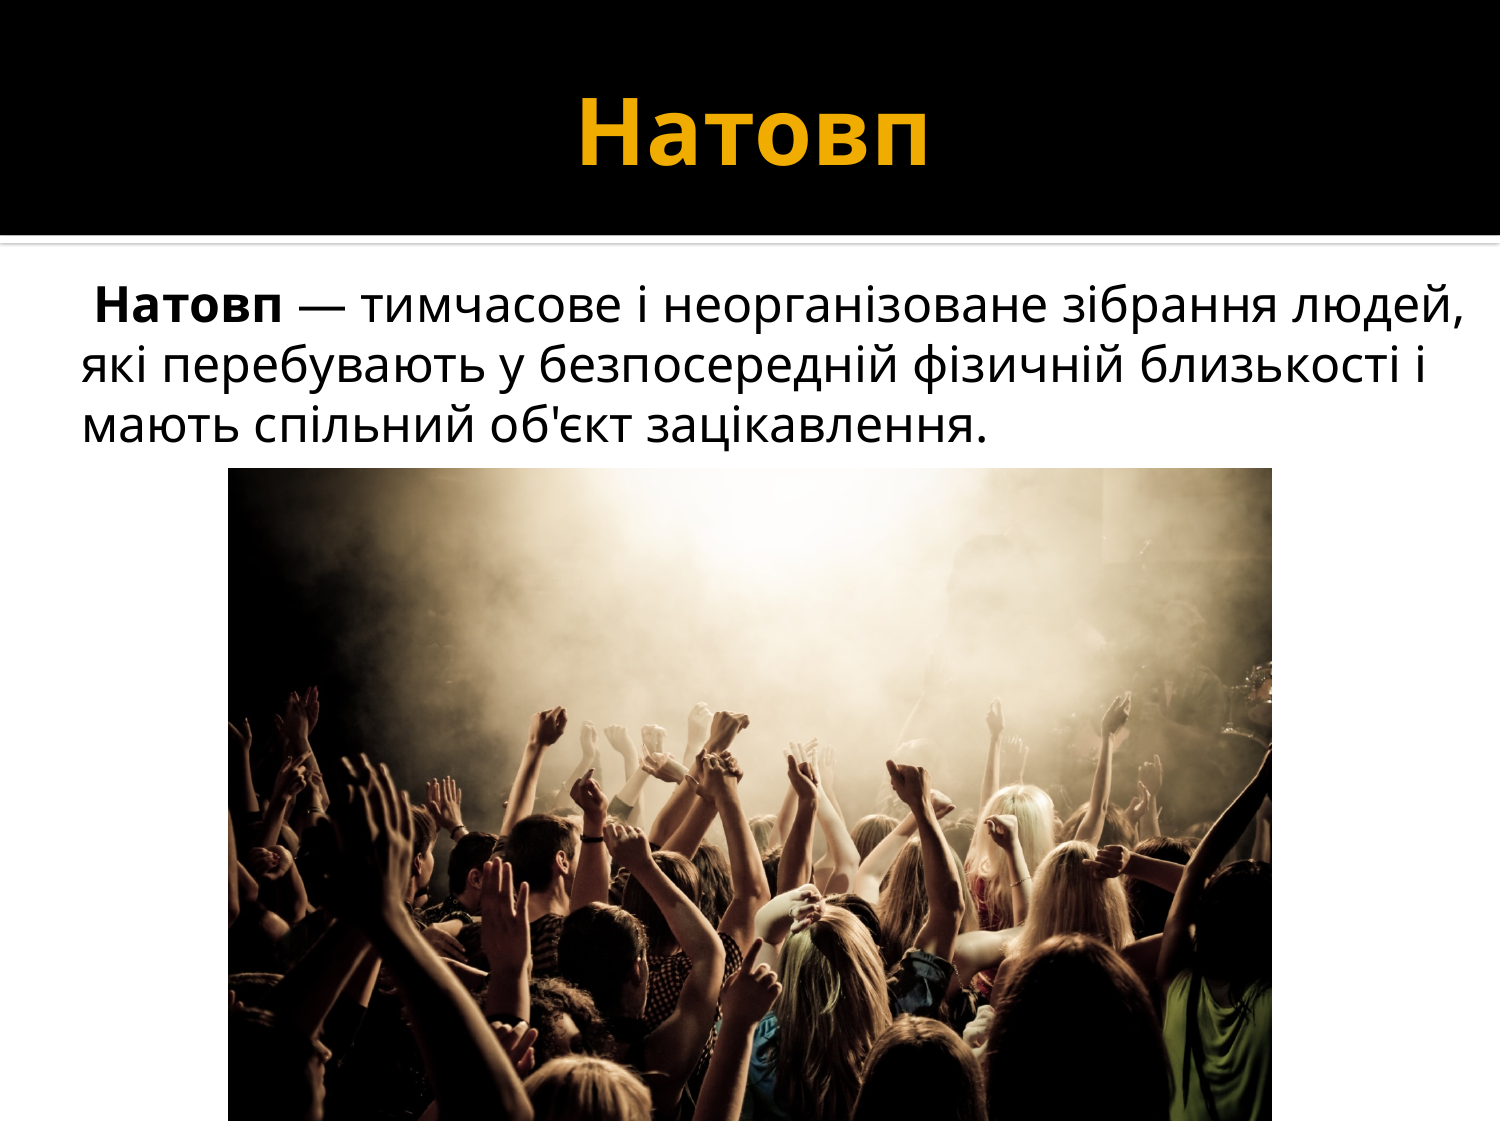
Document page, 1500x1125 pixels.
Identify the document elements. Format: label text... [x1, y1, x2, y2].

list Натовп — тимчасове і неорганізоване зібрання людей, які перебувають у безпосередній фізичній близькості і мають спільний об'єкт зацікавлення. [0, 257, 1500, 481]
picture [228, 468, 1272, 1121]
title Натовп [75, 25, 1425, 231]
